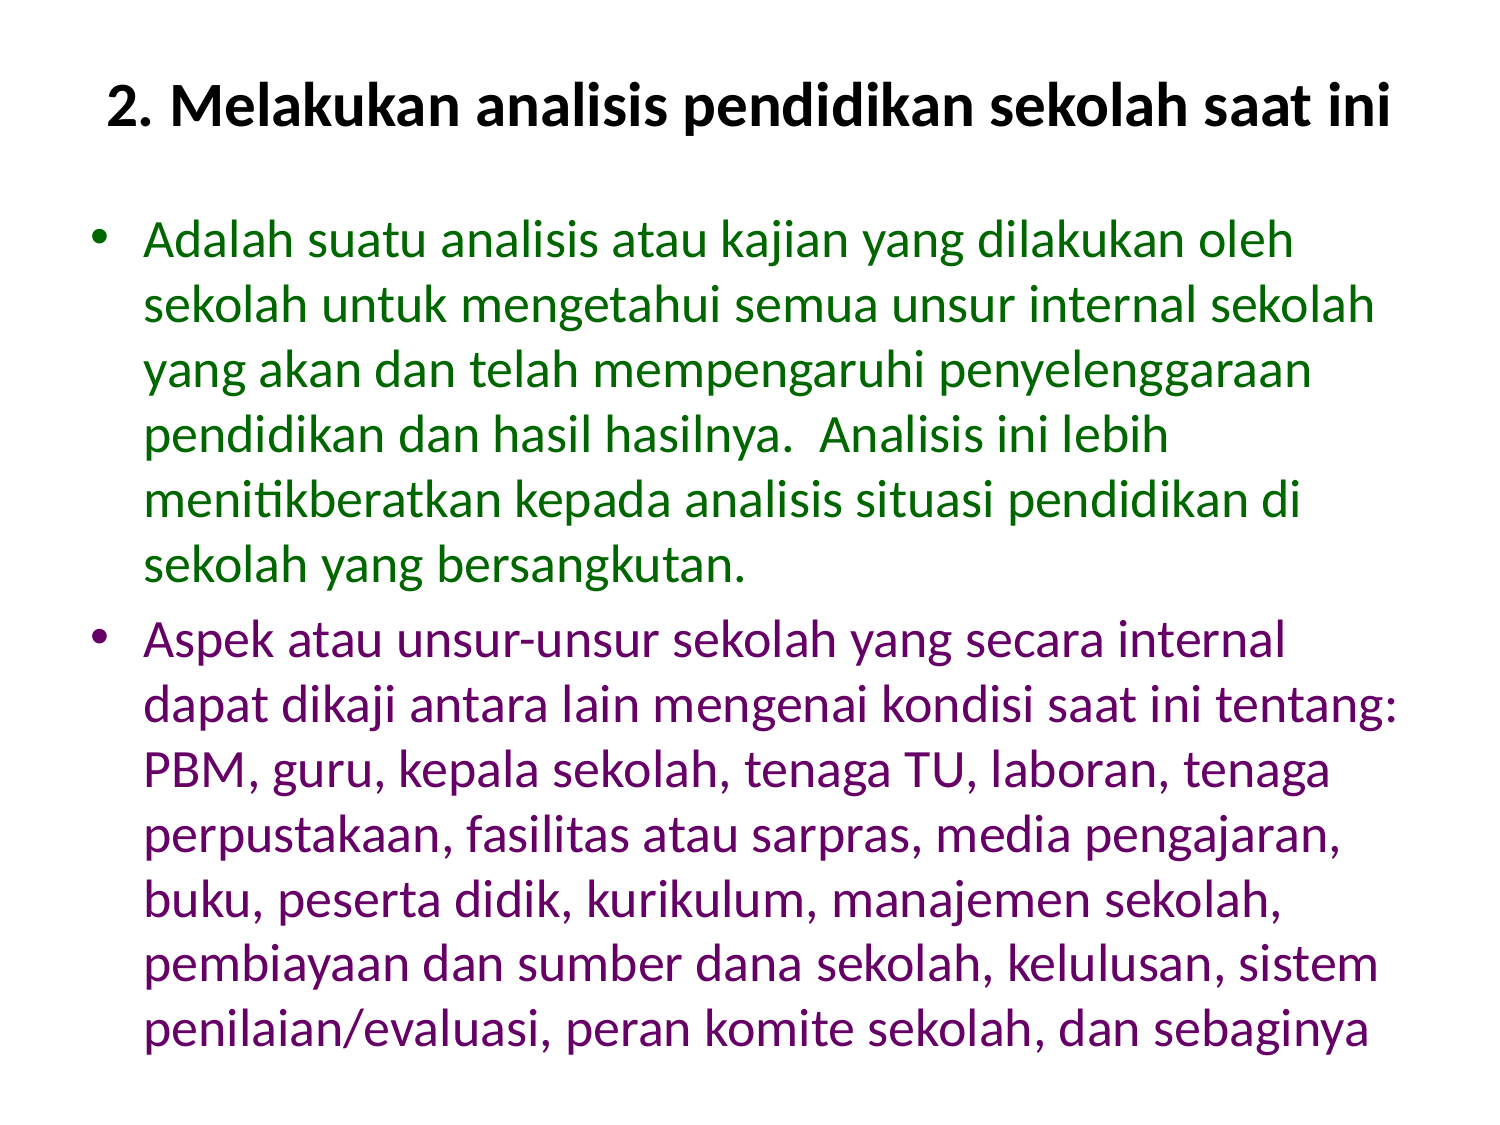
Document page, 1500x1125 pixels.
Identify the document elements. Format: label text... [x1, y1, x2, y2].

list Adalah suatu analisis atau kajian yang dilakukan oleh sekolah untuk mengetahui semua unsur internal sekolah yang akan dan telah mempengaruhi penyelenggaraan pendidikan dan hasil hasilnya. Analisis ini lebih menitikberatkan kepada analisis situasi pendidikan di sekolah yang bersangkutan. Aspek atau unsur-unsur sekolah yang secara internal dapat dikaji antara lain mengenai kondisi saat ini tentang: PBM, guru, kepala sekolah, tenaga TU, laboran, tenaga perpustakaan, fasilitas atau sarpras, media pengajaran, buku, peserta didik, kurikulum, manajemen sekolah, pembiayaan dan sumber dana sekolah, kelulusan, sistem penilaian/evaluasi, peran komite sekolah, dan sebaginya [75, 196, 1425, 1125]
title 2. Melakukan analisis pendidikan sekolah saat ini [75, 45, 1425, 196]
